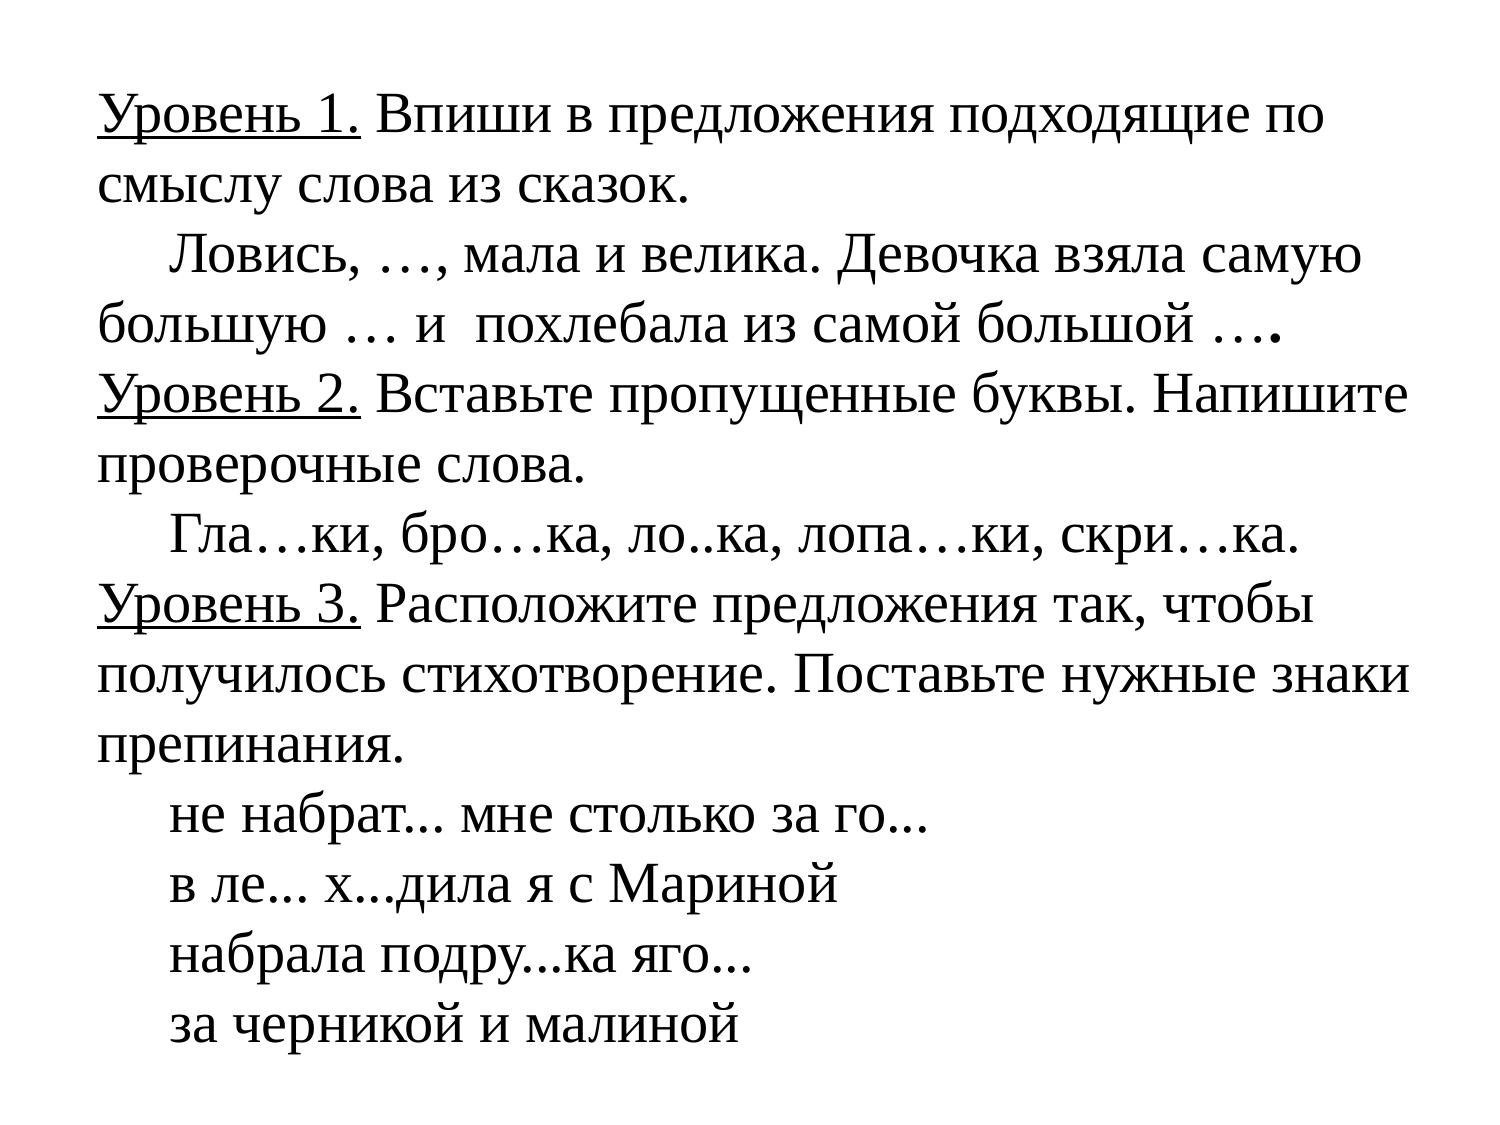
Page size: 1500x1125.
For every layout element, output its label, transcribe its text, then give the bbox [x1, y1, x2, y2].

text_box Уровень 1. Впиши в предложения подходящие по смыслу слова из сказок. Ловись, …, мала и велика. Девочка взяла самую большую … и похлебала из самой большой …. Уровень 2. Вставьте пропущенные буквы. Напишите проверочные слова. Гла…ки, бро…ка, ло..ка, лопа…ки, скри…ка. Уровень 3. Расположите предложения так, чтобы получилось стихотворение. Поставьте нужные знаки препинания. не набрат... мне столько за го... в ле... х...дила я с Мариной набрала подру...ка яго... за черникой и малиной [82, 66, 1454, 1062]
